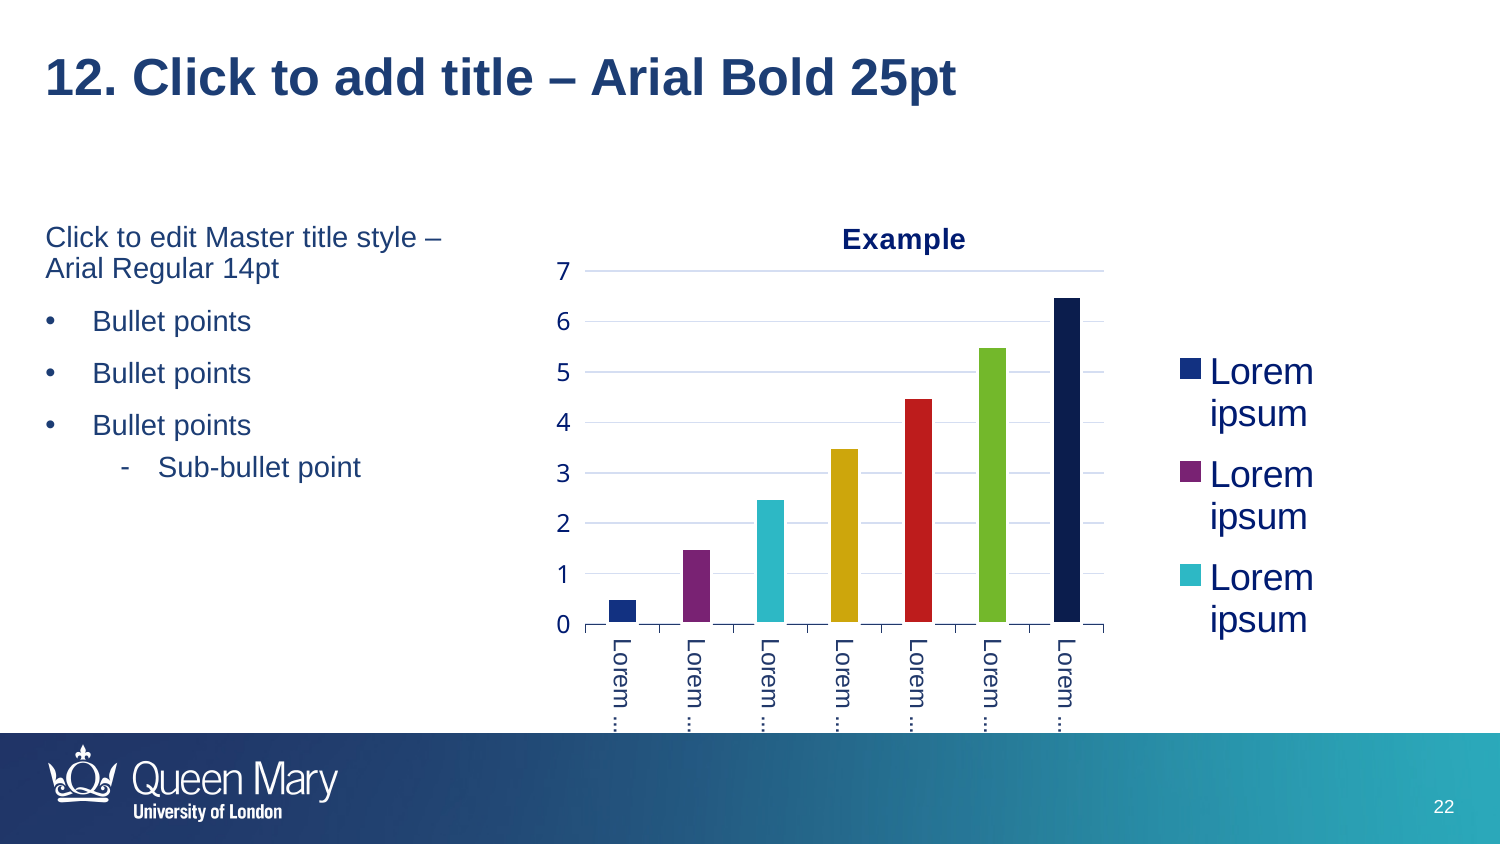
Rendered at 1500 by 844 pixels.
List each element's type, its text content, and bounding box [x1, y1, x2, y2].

picture [0, 733, 1500, 844]
list Click to edit Master title style – Arial Regular 14pt Bullet points Bullet points Bullet points Sub-bullet point [30, 215, 458, 700]
chart [479, 199, 1376, 748]
title 12. Click to add title – Arial Bold 25pt [30, 43, 1454, 214]
